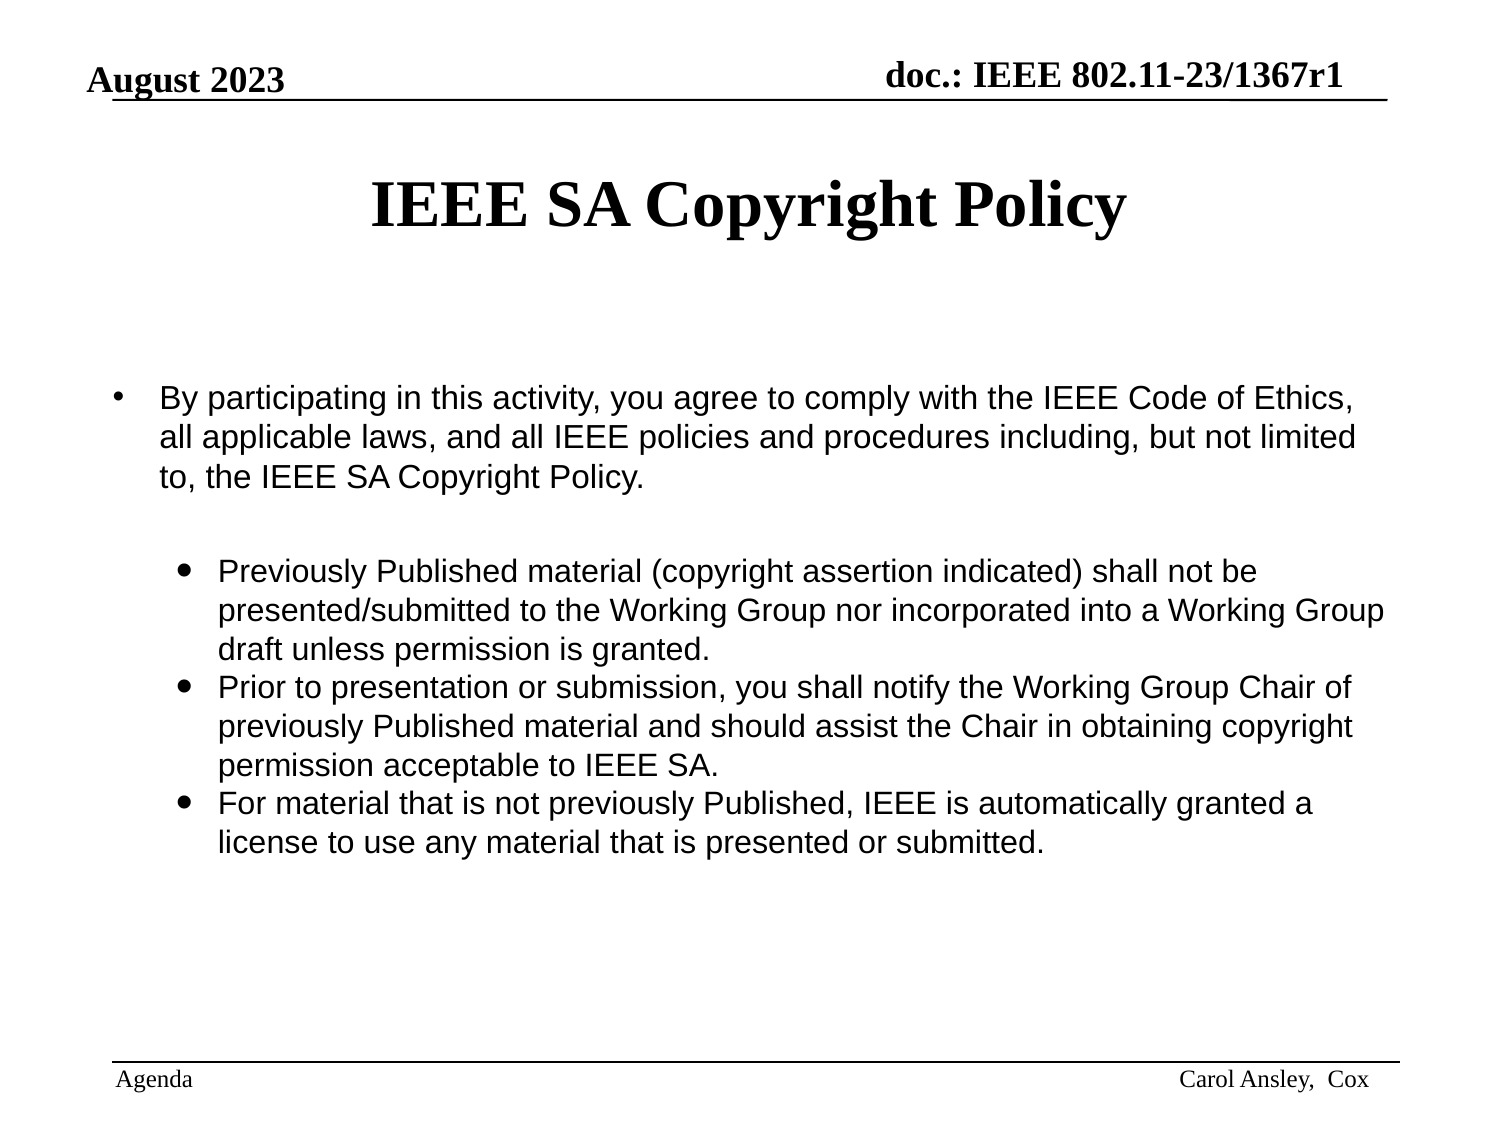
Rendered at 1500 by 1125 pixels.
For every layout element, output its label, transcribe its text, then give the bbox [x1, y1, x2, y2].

list By participating in this activity, you agree to comply with the IEEE Code of Ethics, all applicable laws, and all IEEE policies and procedures including, but not limited to, the IEEE SA Copyright Policy. Previously Published material (copyright assertion indicated) shall not be presented/submitted to the Working Group nor incorporated into a Working Group draft unless permission is granted. Prior to presentation or submission, you shall notify the Working Group Chair of previously Published material and should assist the Chair in obtaining copyright permission acceptable to IEEE SA. For material that is not previously Published, IEEE is automatically granted a license to use any material that is presented or submitted. [111, 299, 1388, 1001]
title IEEE SA Copyright Policy [111, 111, 1388, 288]
